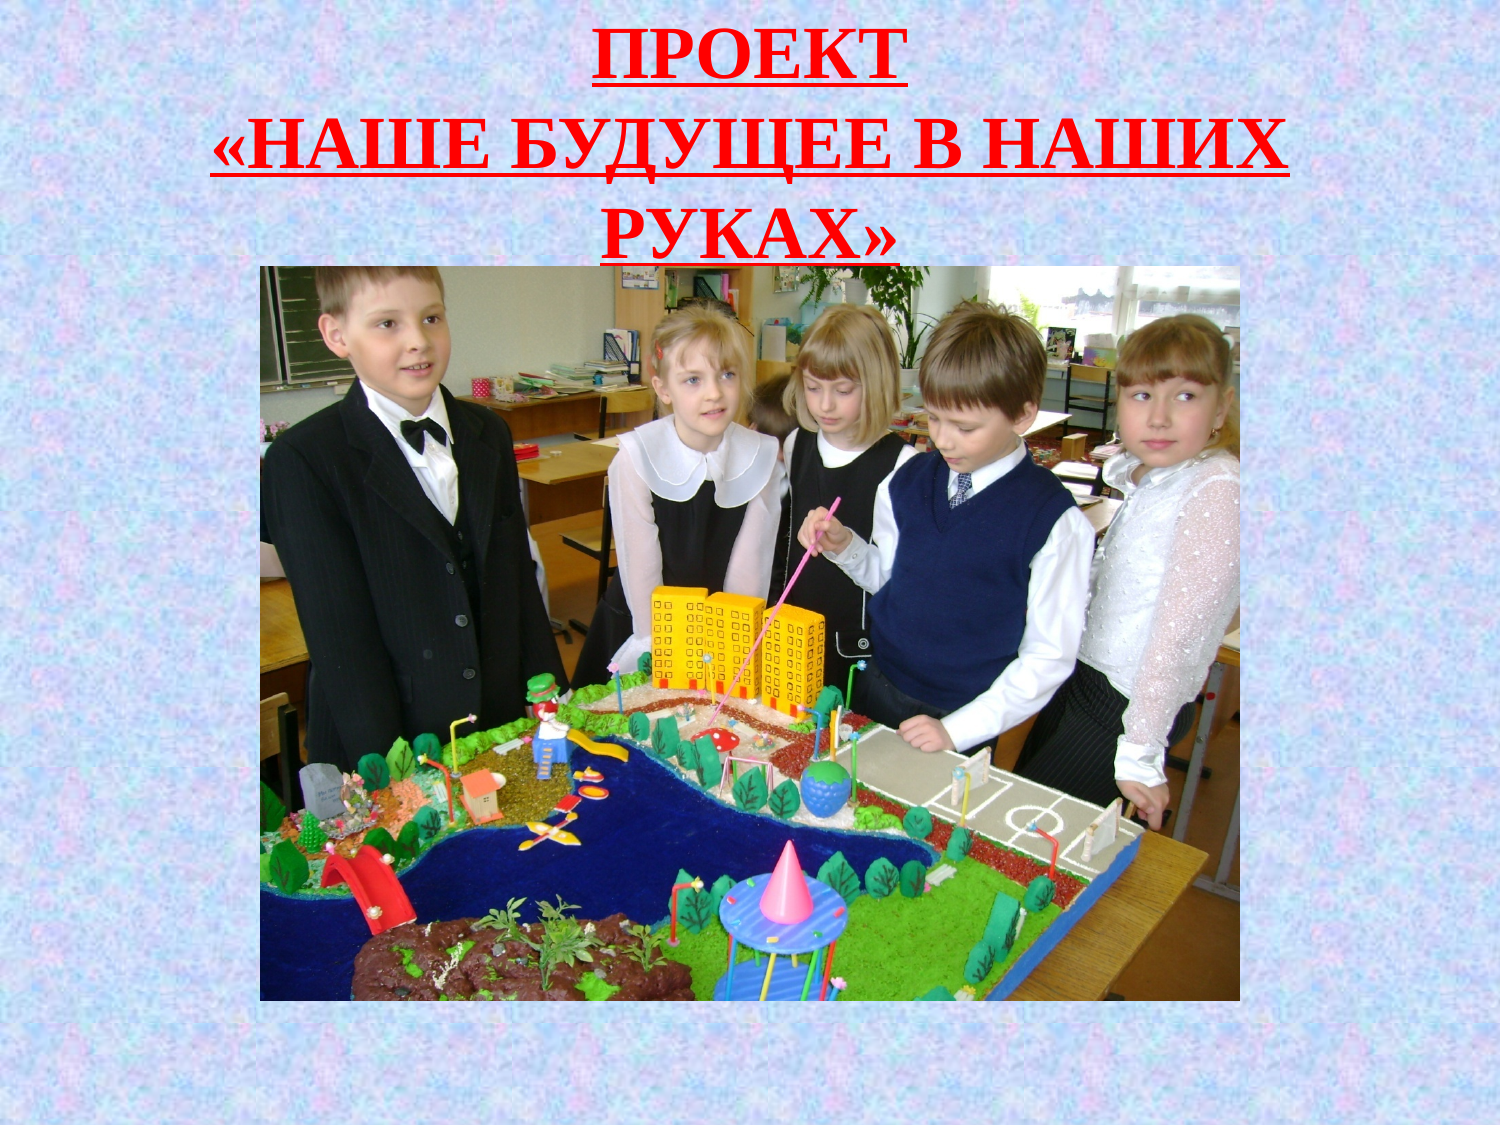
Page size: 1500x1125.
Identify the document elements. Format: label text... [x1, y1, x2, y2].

title ПРОЕКТ «НАШЕ БУДУЩЕЕ В НАШИХ РУКАХ» [74, 44, 1426, 233]
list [260, 266, 1240, 1001]
picture [0, 0, 1500, 1125]
